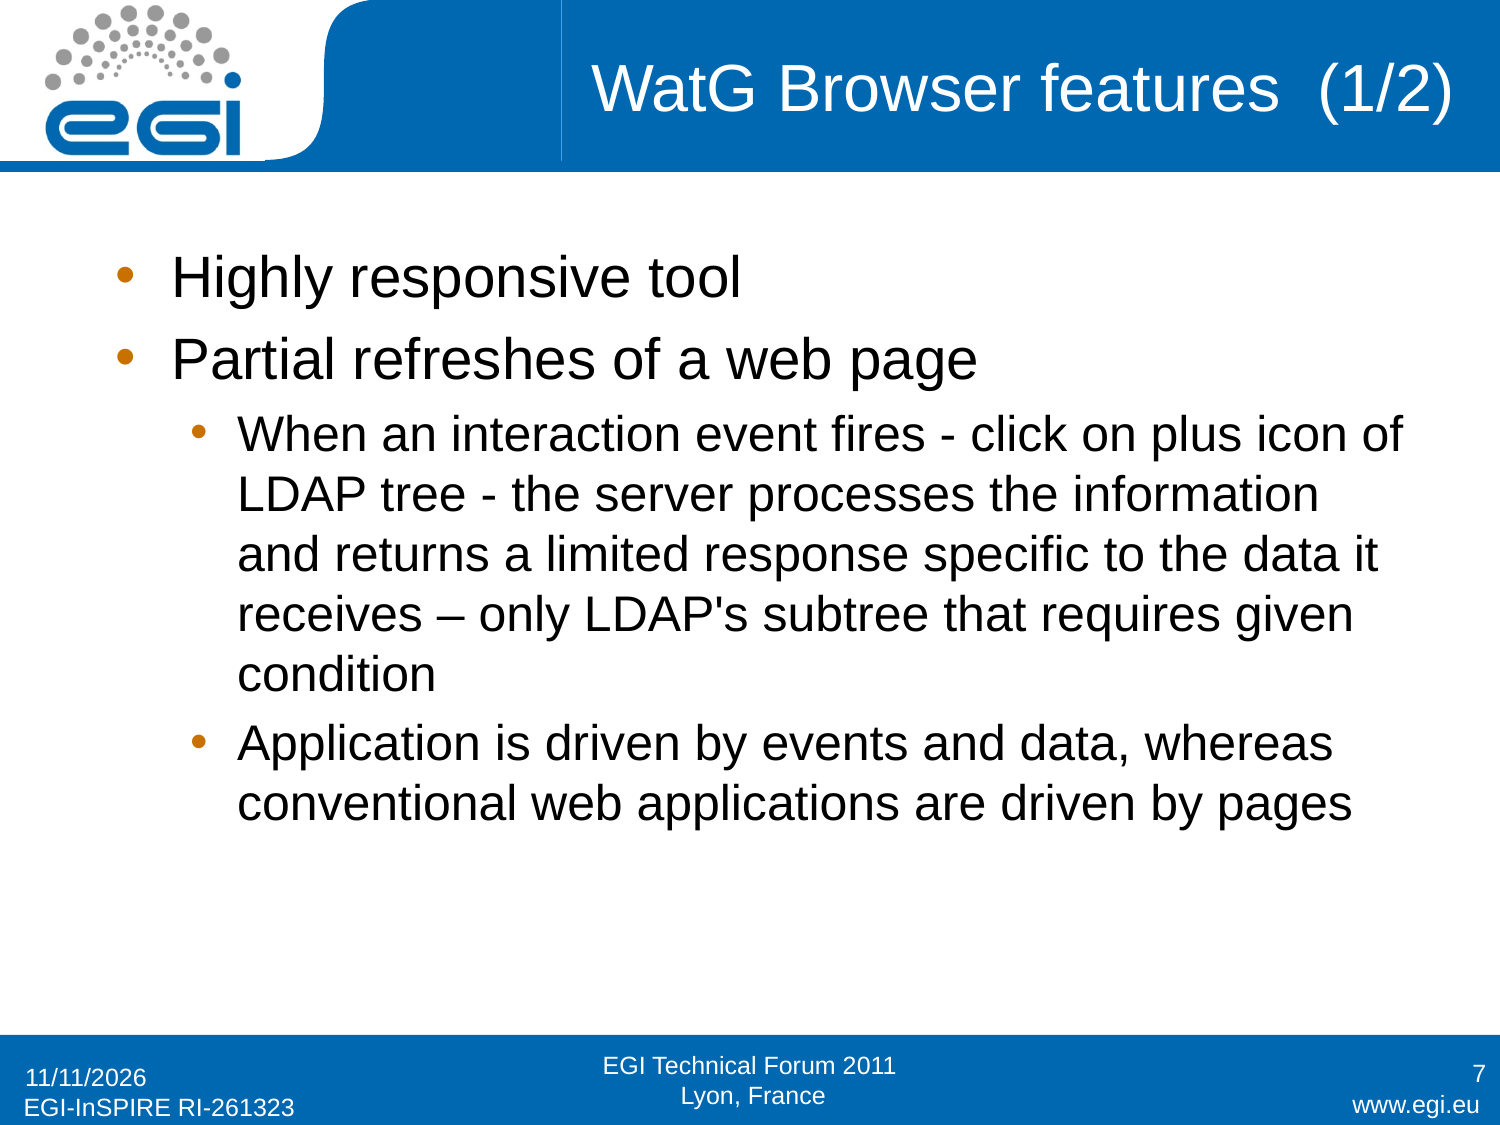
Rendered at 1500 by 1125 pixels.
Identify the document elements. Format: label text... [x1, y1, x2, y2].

slide_number 7 [1151, 1042, 1500, 1103]
footer EGI Technical Forum 2011 Lyon, France [512, 1065, 988, 1125]
picture [0, 0, 265, 161]
title WatG Browser features (1/2) [348, 18, 1471, 162]
list Highly responsive tool Partial refreshes of a web page When an interaction event fires - click on plus icon of LDAP tree - the server processes the information and returns a limited response specific to the data it receives – only LDAP's subtree that requires given condition Application is driven by events and data, whereas conventional web applications are driven by pages [100, 231, 1426, 975]
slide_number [10, 1046, 361, 1106]
